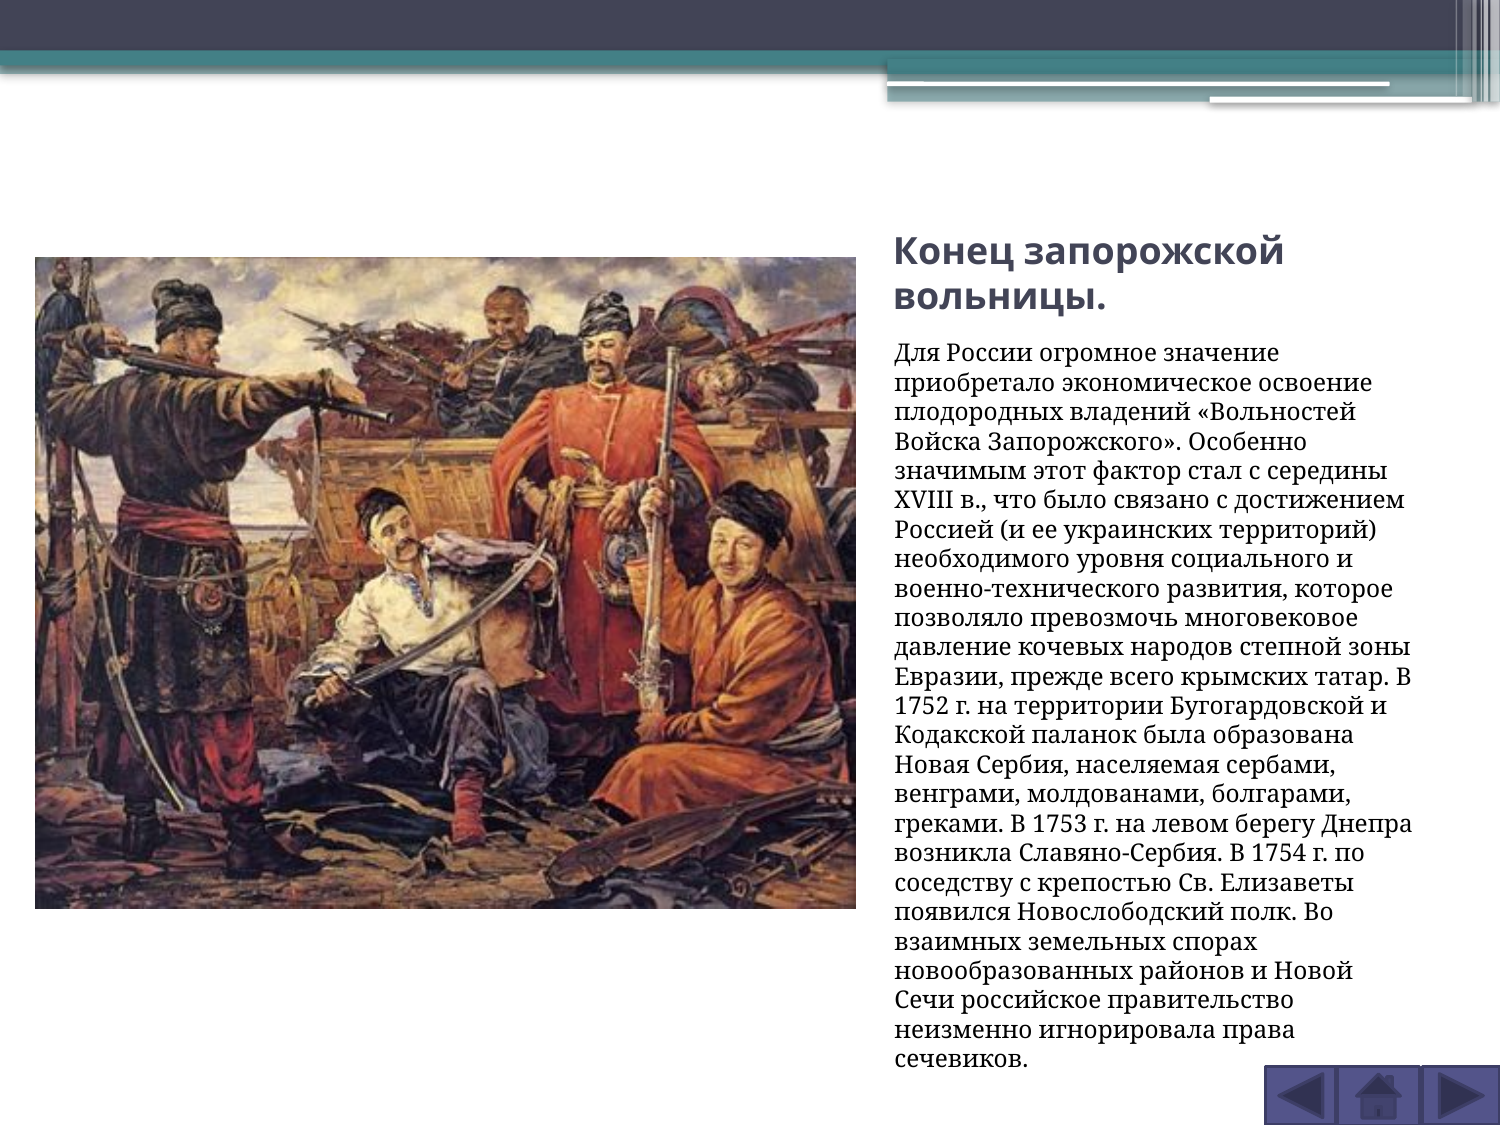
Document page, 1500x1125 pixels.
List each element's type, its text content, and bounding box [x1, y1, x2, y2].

text_box [1338, 1065, 1421, 1125]
list Для России огромное значение приобретало экономическое освоение плодородных владений «Вольностей Войска Запорожского». Особенно значимым этот фактор стал с середины XVIII в., что было связано с достижением Россией (и ее украинских территорий) необходимого уровня социального и военно-технического развития, которое позволяло превозмочь многовековое давление кочевых народов степной зоны Евразии, прежде всего крымских татар. В 1752 г. на территории Бугогардовской и Кодакской паланок была образована Новая Сербия, населяемая сербами, венграми, молдованами, болгарами, греками. В 1753 г. на левом берегу Днепра возникла Славяно-Сербия. В 1754 г. по соседству с крепостью Св. Елизаветы появился Новослободский полк. Во взаимных земельных спорах новообразованных районов и Новой Сечи российское правительство неизменно игнорировала права сечевиков. [878, 329, 1434, 1088]
text_box [1421, 1065, 1500, 1125]
title Конец запорожской вольницы. [878, 180, 1434, 325]
text_box [1264, 1065, 1338, 1125]
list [34, 257, 856, 909]
